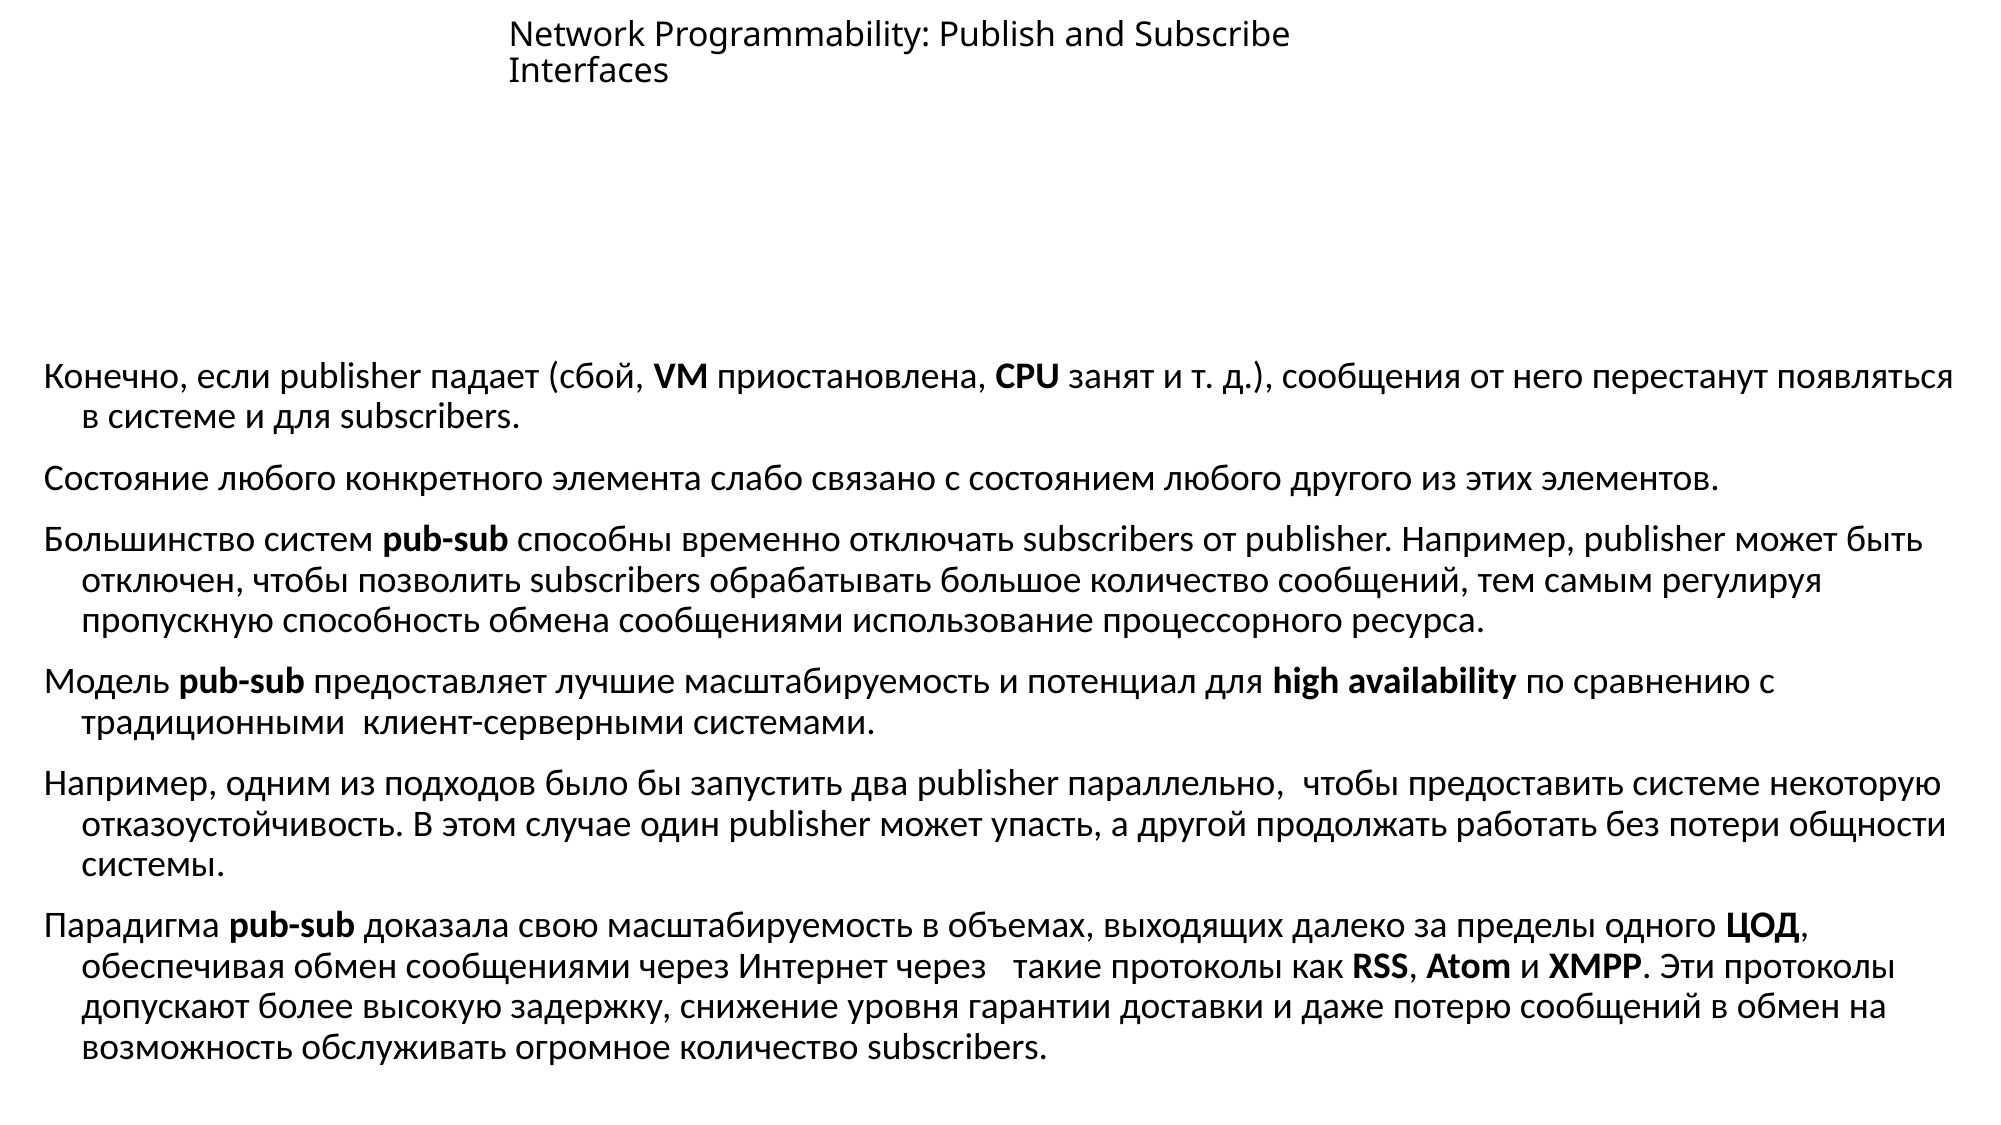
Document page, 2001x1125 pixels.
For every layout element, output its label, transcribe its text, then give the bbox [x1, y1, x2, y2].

list Конечно, если publisher падает (сбой, VM приостановлена, CPU занят и т. д.), сообщения от него перестанут появляться в системе и для subscribers. Cостояние любого конкретного элемента слабо связано с состоянием любого другого из этих элементов. Большинство систем pub-sub способны временно отключать subscribers от publisher. Например, publisher может быть отключен, чтобы позволить subscribers обрабатывать большое количество сообщений, тем самым регулируя пропускную способность обмена сообщениями использование процессорного ресурса. Модель pub-sub предоставляет лучшие масштабируемость и потенциал для high availability по сравнению с традиционными клиент-серверными системами. Например, одним из подходов было бы запустить два publisher параллельно, чтобы предоставить системе некоторую отказоустойчивость. В этом случае один publisher может упасть, а другой продолжать работать без потери общности системы. Парадигма pub-sub доказала свою масштабируемость в объемах, выходящих далеко за пределы одного ЦОД, обеспечивая обмен сообщениями через Интернет через такие протоколы как RSS, Atom и XMPP. Эти протоколы допускают более высокую задержку, снижение уровня гарантии доставки и даже потерю сообщений в обмен на возможность обслуживать огромное количество subscribers. [28, 348, 1975, 1101]
title Network Programmability: Publish and Subscribe Interfaces [493, 8, 1454, 98]
